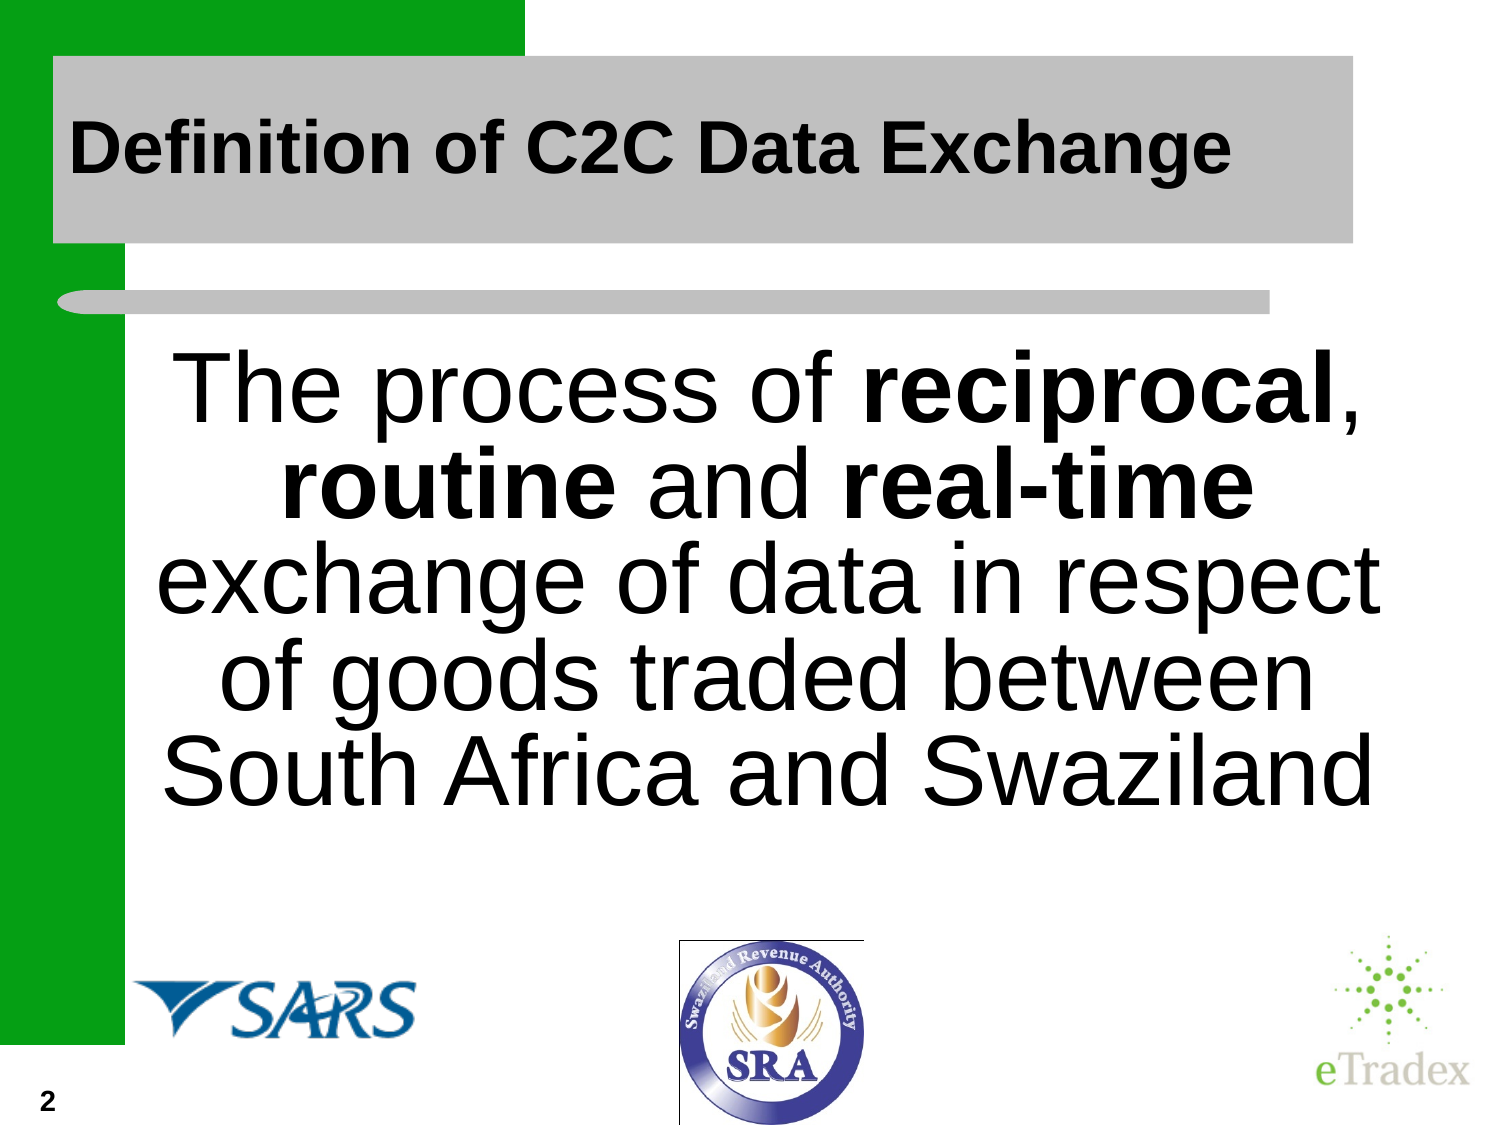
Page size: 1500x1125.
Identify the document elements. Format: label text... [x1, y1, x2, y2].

picture [678, 940, 864, 1125]
list The process of reciprocal, routine and real-time exchange of data in respect of goods traded between South Africa and Swaziland [137, 338, 1400, 1035]
slide_number 2 [0, 1044, 97, 1125]
title Definition of C2C Data Exchange [53, 55, 1354, 244]
picture [123, 975, 465, 1052]
picture [1305, 932, 1479, 1092]
